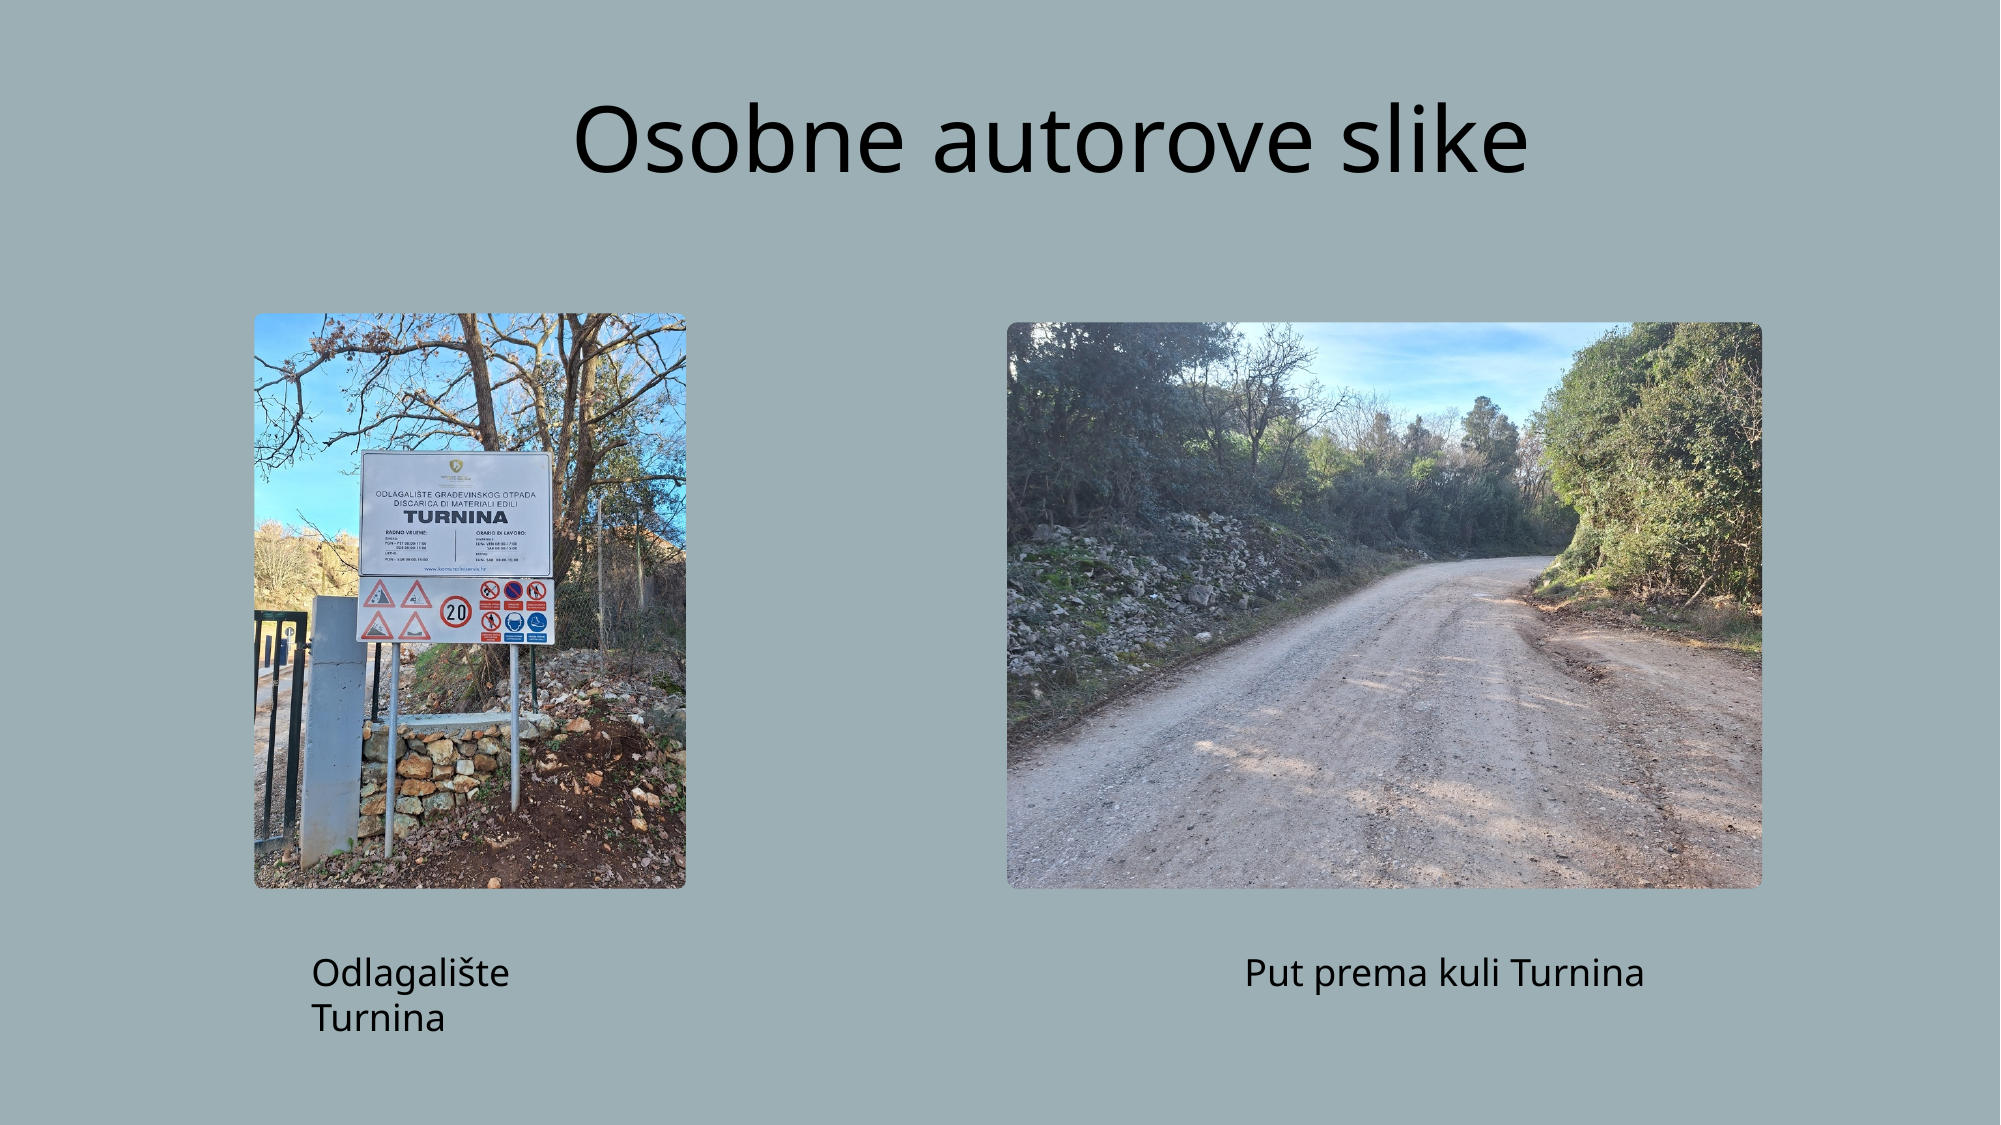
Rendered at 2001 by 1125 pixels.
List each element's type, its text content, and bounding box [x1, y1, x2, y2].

text_box Put prema kuli Turnina [1229, 941, 1691, 1002]
picture [182, 313, 758, 889]
text_box Odlagalište Turnina [296, 941, 644, 1047]
picture [1007, 322, 1763, 889]
text_box Osobne autorove slike [557, 73, 1557, 198]
